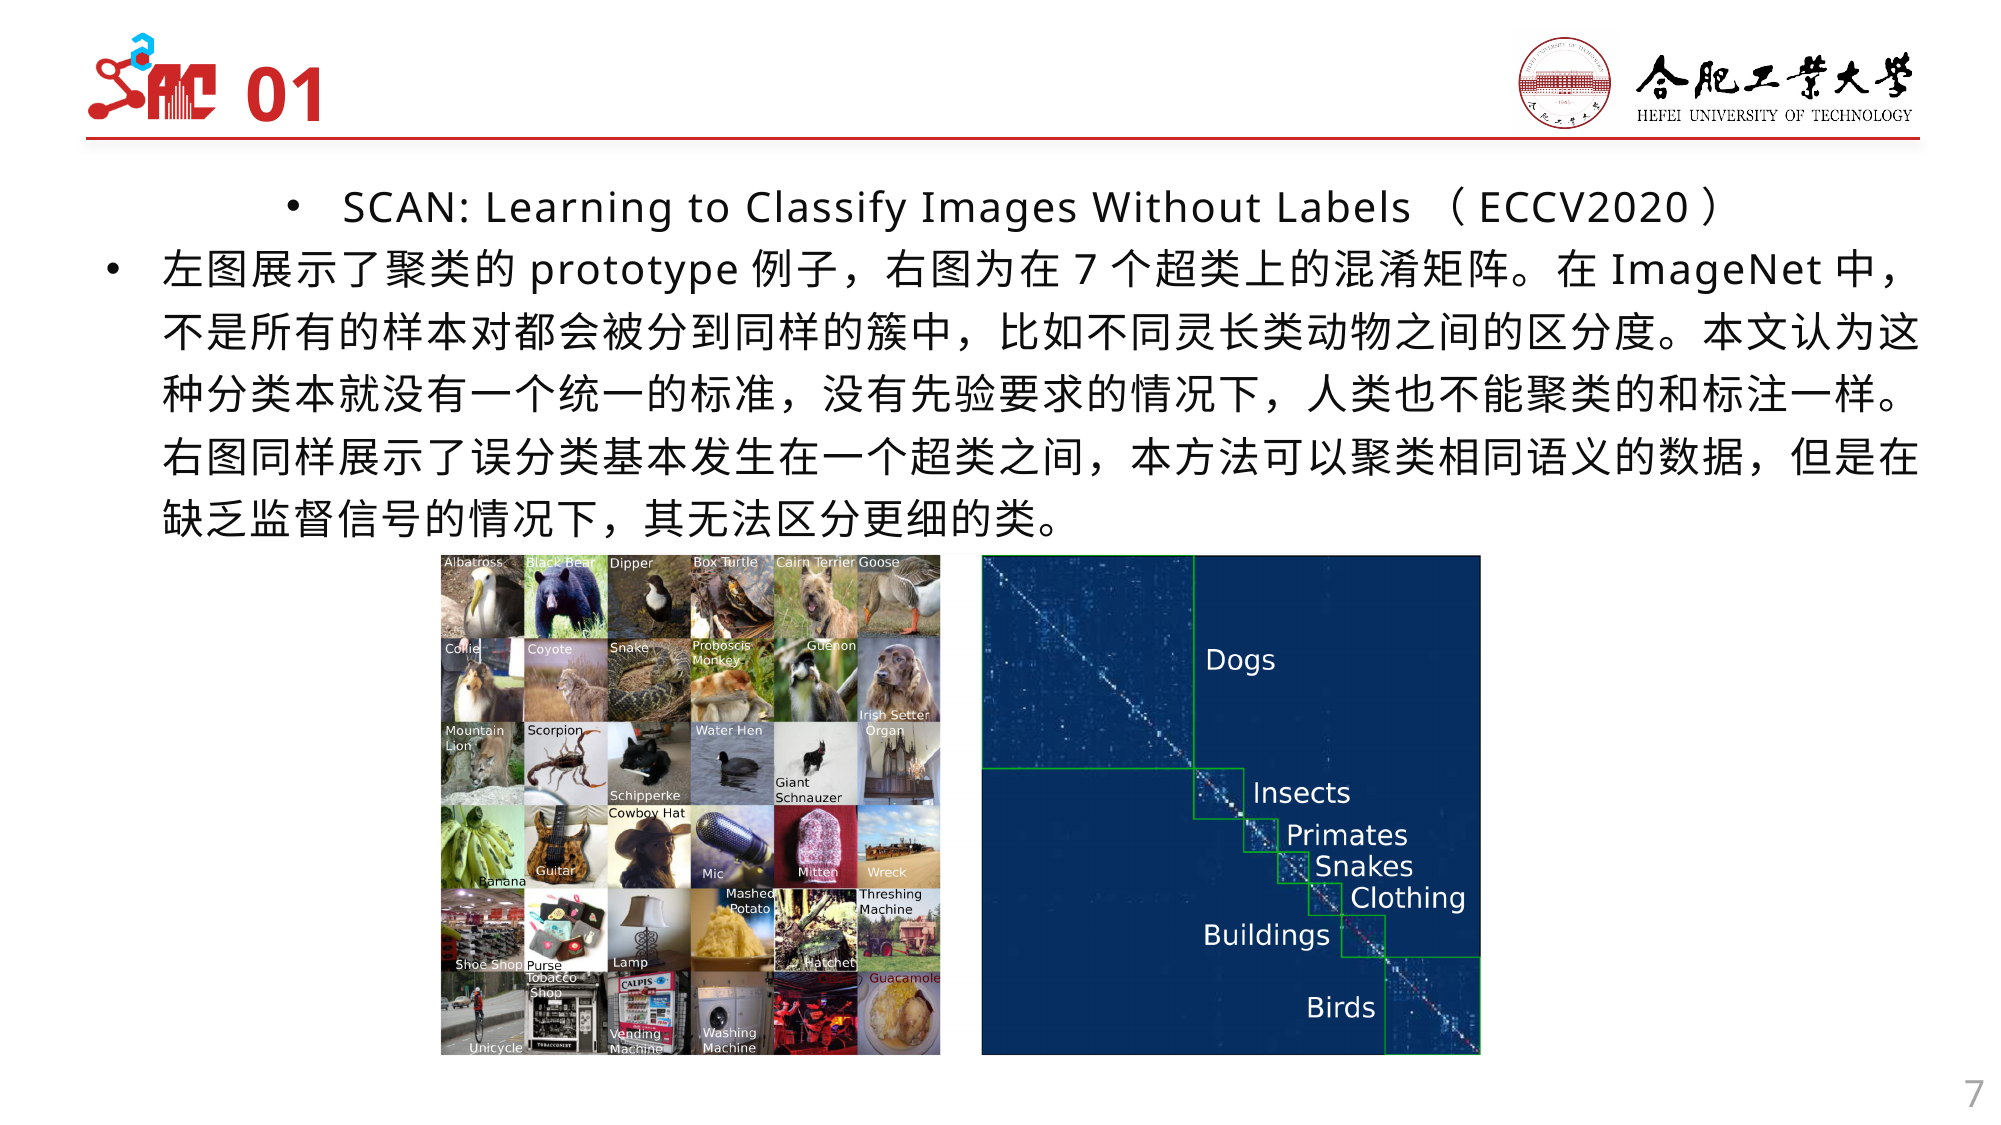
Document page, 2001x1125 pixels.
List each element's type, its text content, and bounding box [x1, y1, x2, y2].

text_box 01 [230, 30, 351, 145]
text_box SCAN: Learning to Classify Images Without Labels（ECCV2020） 左图展示了聚类的prototype例子，右图为在7个超类上的混淆矩阵。在ImageNet中，不是所有的样本对都会被分到同样的簇中，比如不同灵长类动物之间的区分度。本文认为这种分类本就没有一个统一的标准，没有先验要求的情况下，人类也不能聚类的和标注一样。右图同样展示了误分类基本发生在一个超类之间，本方法可以聚类相同语义的数据，但是在缺乏监督信号的情况下，其无法区分更细的类。 [91, 160, 1938, 551]
text_box 7 [1875, 1063, 2000, 1125]
picture [85, 12, 220, 147]
picture [1511, 29, 1955, 136]
picture [434, 553, 1486, 1059]
